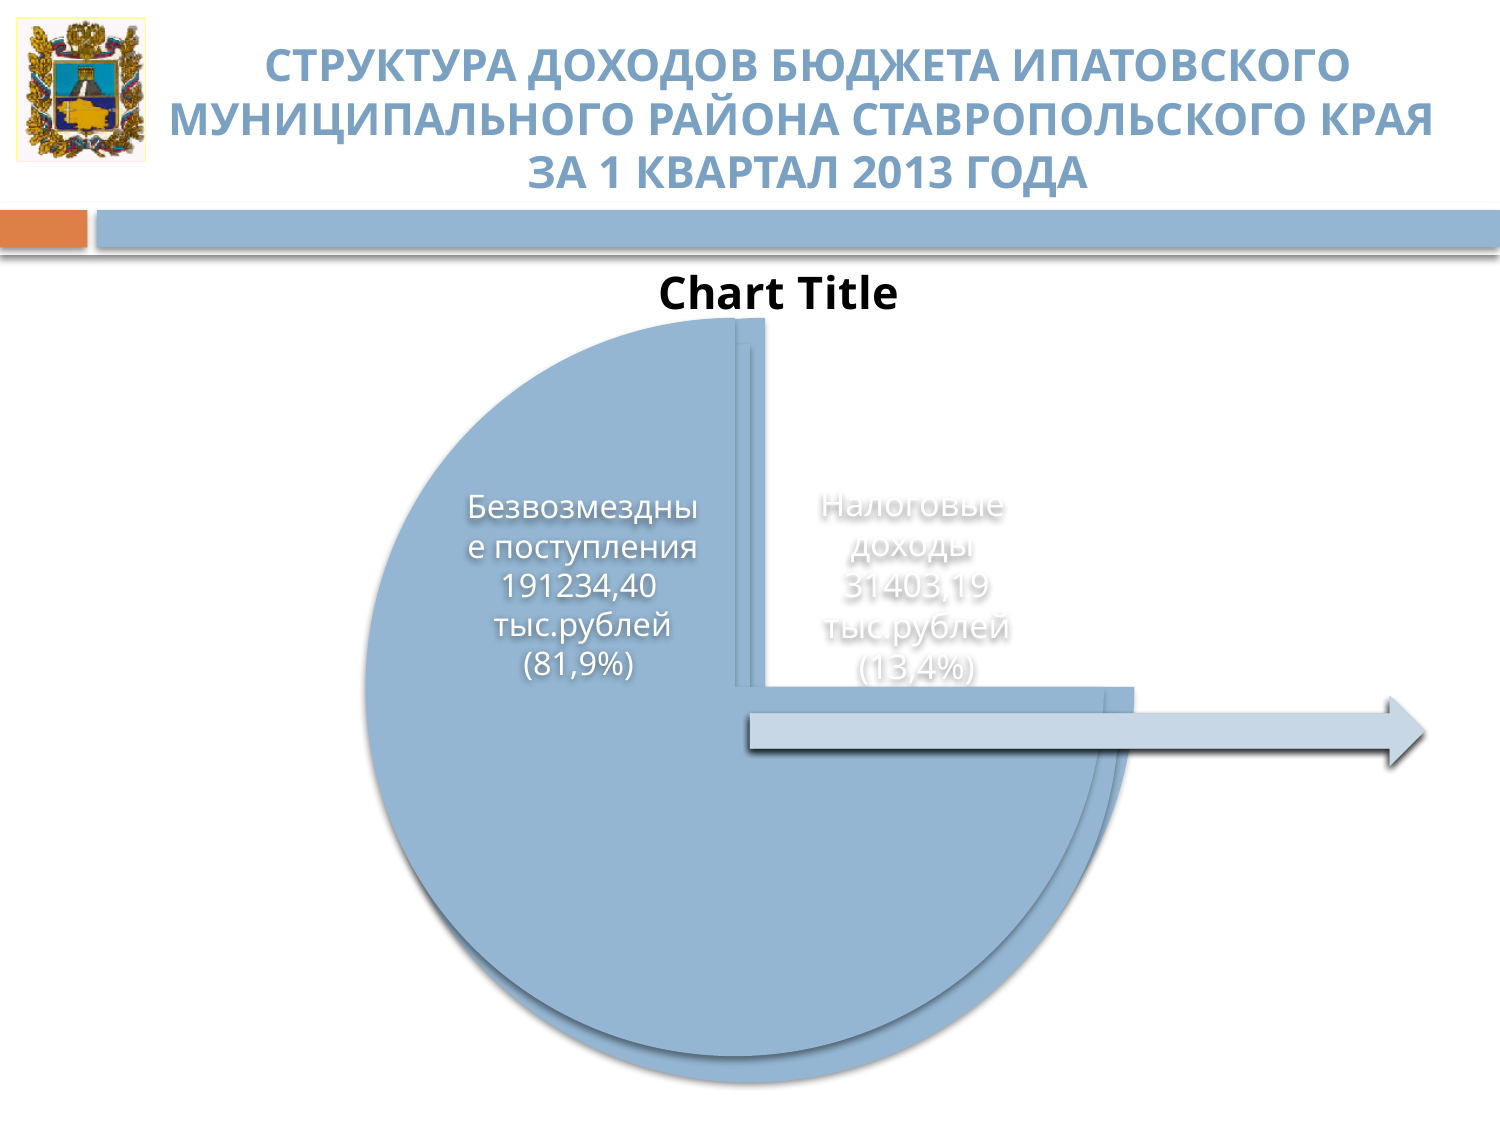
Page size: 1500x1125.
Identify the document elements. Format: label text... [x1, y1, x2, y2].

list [74, 198, 1426, 1079]
title Структура доходов бюджета Ипатовского муниципального района Ставропольского края за 1 квартал 2013 года [152, 23, 1465, 211]
chart [222, 222, 1337, 1055]
picture [17, 18, 145, 162]
